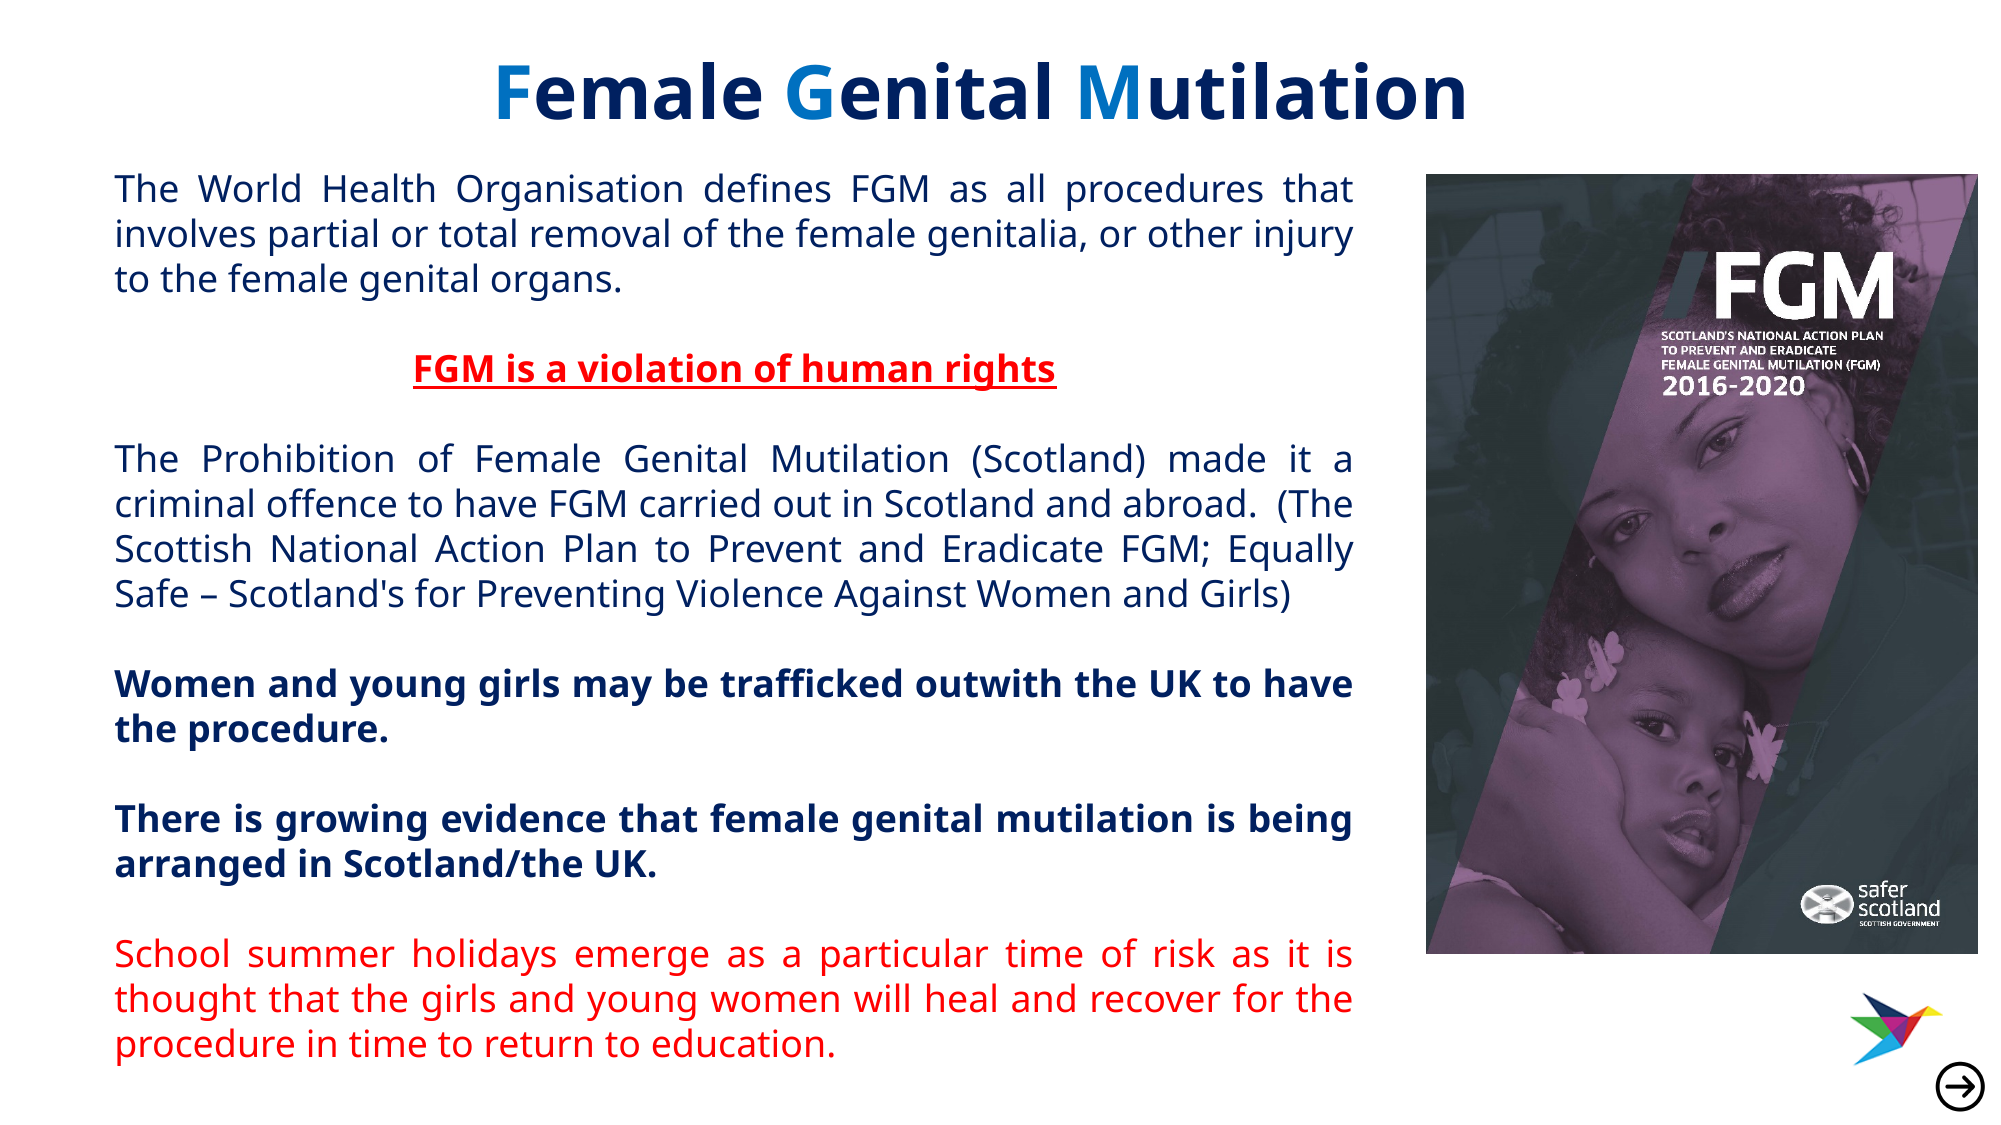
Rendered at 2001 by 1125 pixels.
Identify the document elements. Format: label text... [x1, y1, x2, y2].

picture [1426, 174, 1978, 954]
text_box The World Health Organisation defines FGM as all procedures that involves partial or total removal of the female genitalia, or other injury to the female genital organs. FGM is a violation of human rights The Prohibition of Female Genital Mutilation (Scotland) made it a criminal offence to have FGM carried out in Scotland and abroad. (The Scottish National Action Plan to Prevent and Eradicate FGM; Equally Safe – Scotland's for Preventing Violence Against Women and Girls) Women and young girls may be trafficked outwith the UK to have the procedure. There is growing evidence that female genital mutilation is being arranged in Scotland/the UK. School summer holidays emerge as a particular time of risk as it is thought that the girls and young women will heal and recover for the procedure in time to return to education. [99, 158, 1370, 1118]
text_box Female Genital Mutilation [113, 37, 1849, 142]
picture [1850, 983, 1991, 1118]
